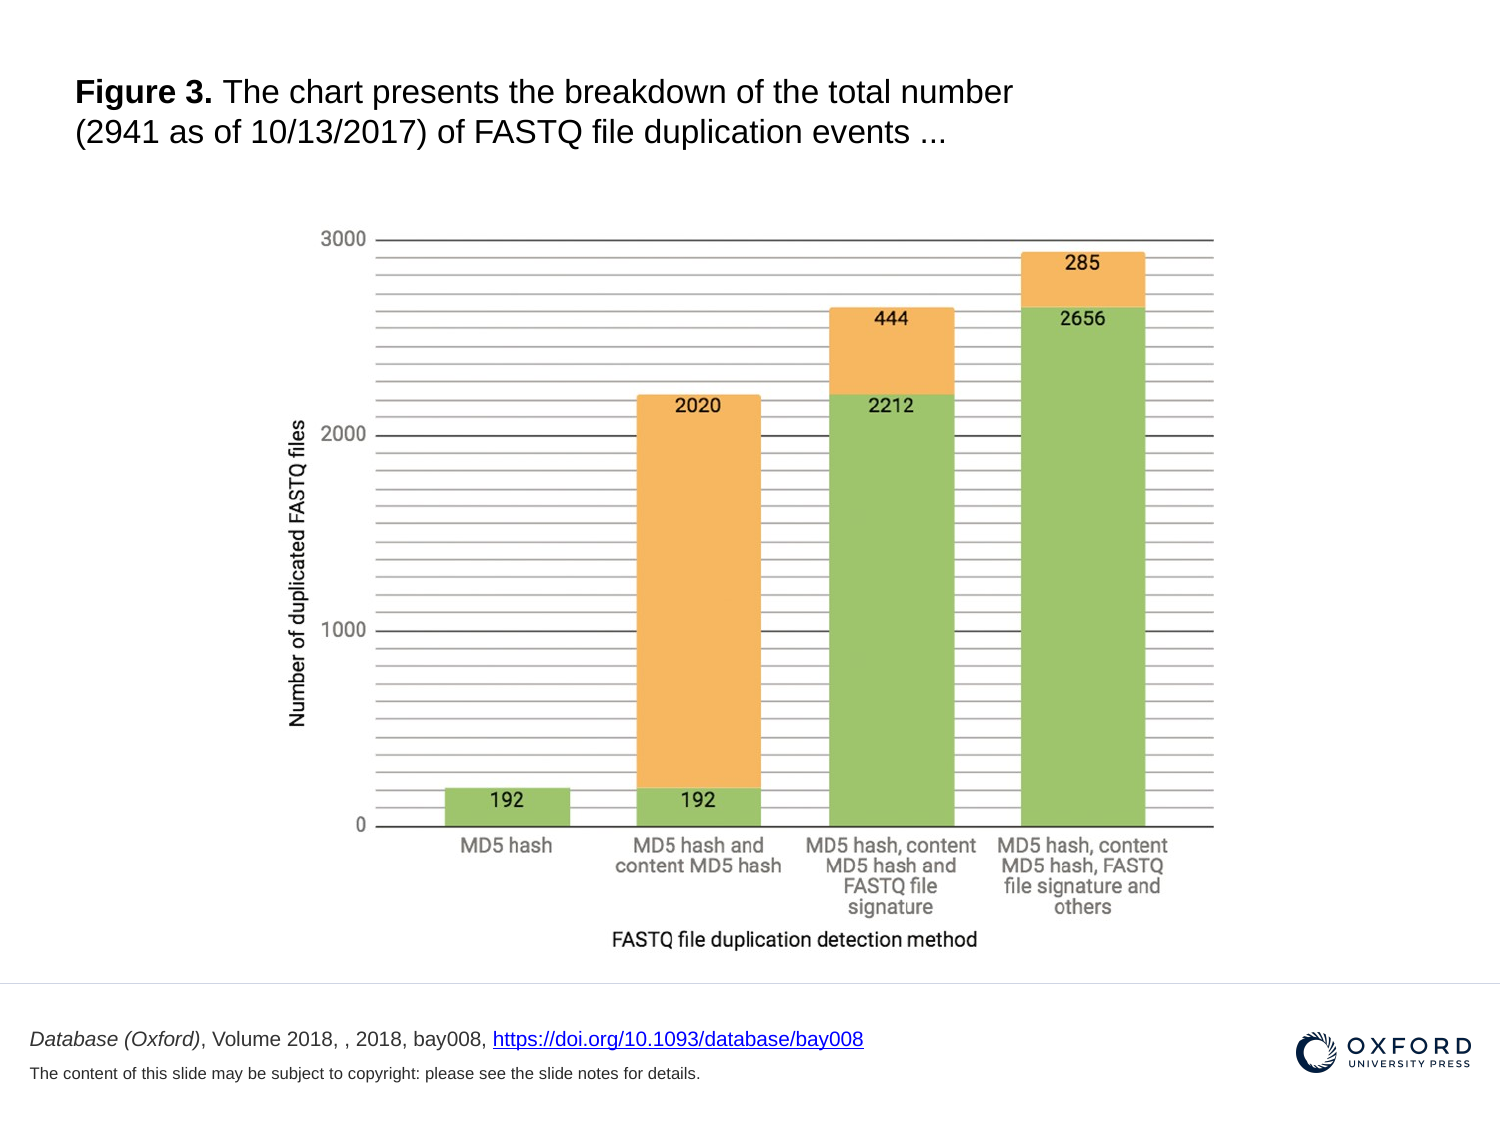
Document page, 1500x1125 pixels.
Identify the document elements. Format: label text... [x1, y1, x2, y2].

picture [281, 224, 1219, 957]
title Figure 3. The chart presents the breakdown of the total number (2941 as of 10/13/2017) of FASTQ file duplication events ... [75, 69, 1078, 171]
picture [1296, 1032, 1471, 1073]
footer Database (Oxford), Volume 2018, , 2018, bay008, https://doi.org/10.1093/database/bay008 The content of this slide may be subject to copyright: please see the slide notes for details. [0, 983, 1260, 1125]
